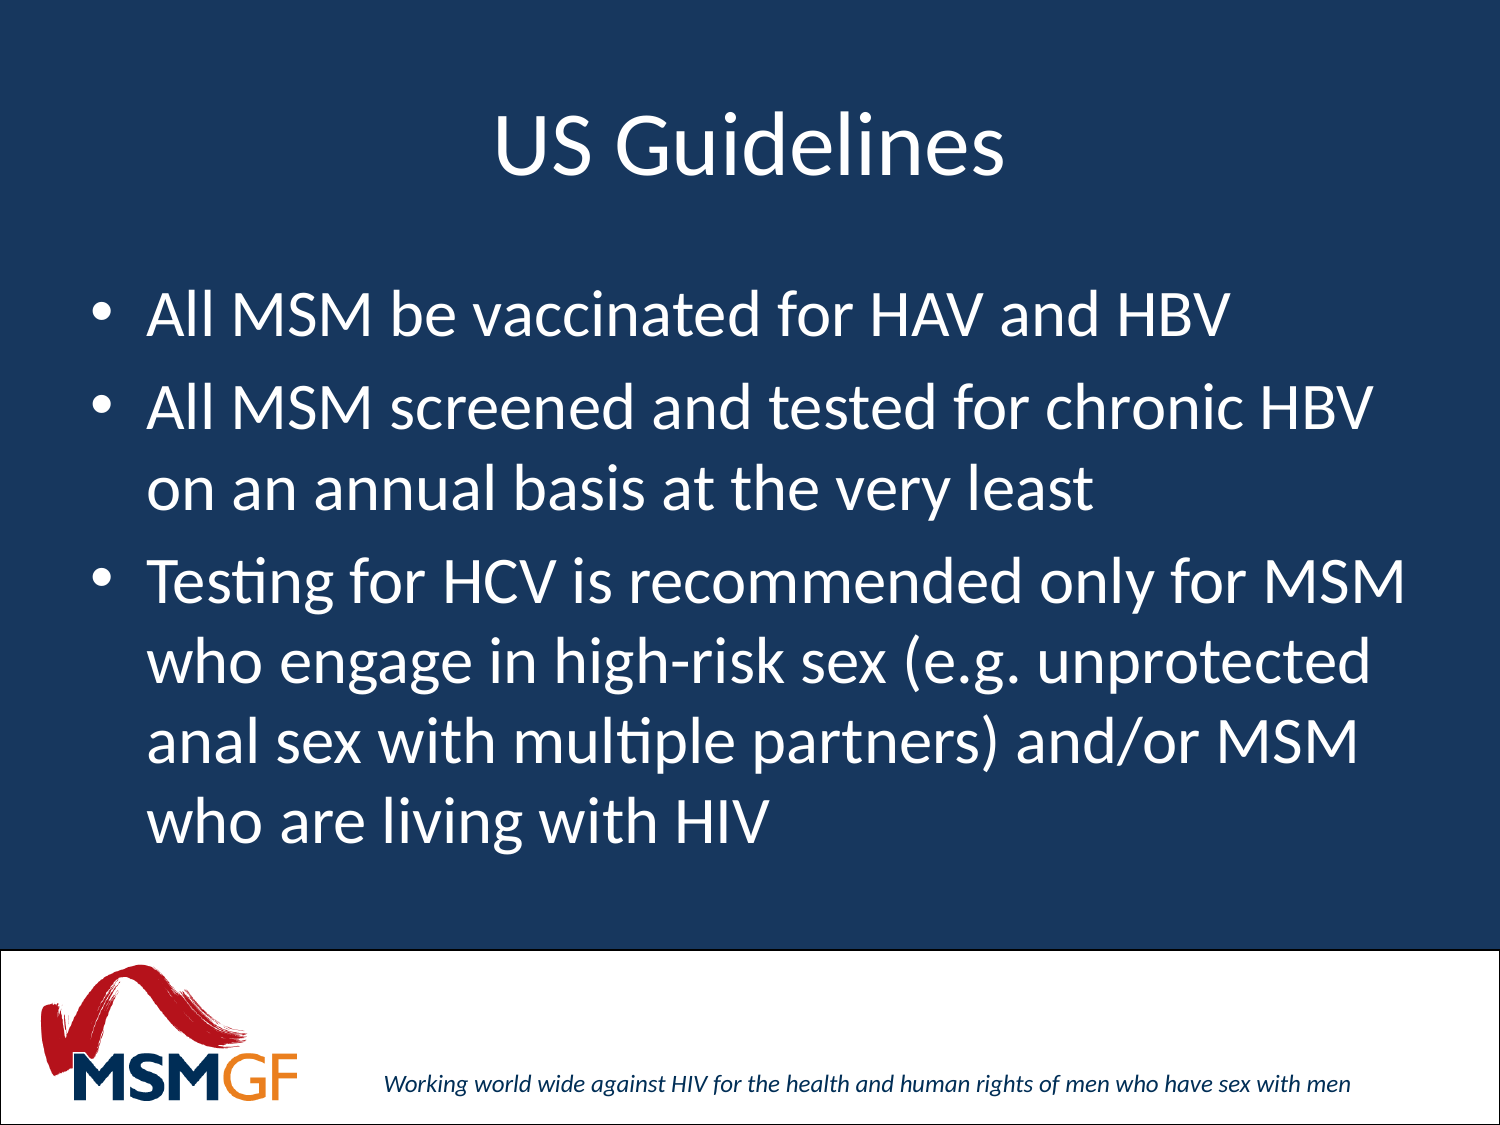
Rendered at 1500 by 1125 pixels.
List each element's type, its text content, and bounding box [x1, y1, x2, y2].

picture [37, 962, 300, 1106]
list All MSM be vaccinated for HAV and HBV All MSM screened and tested for chronic HBV on an annual basis at the very least Testing for HCV is recommended only for MSM who engage in high-risk sex (e.g. unprotected anal sex with multiple partners) and/or MSM who are living with HIV [74, 262, 1426, 1006]
title US Guidelines [74, 44, 1426, 233]
